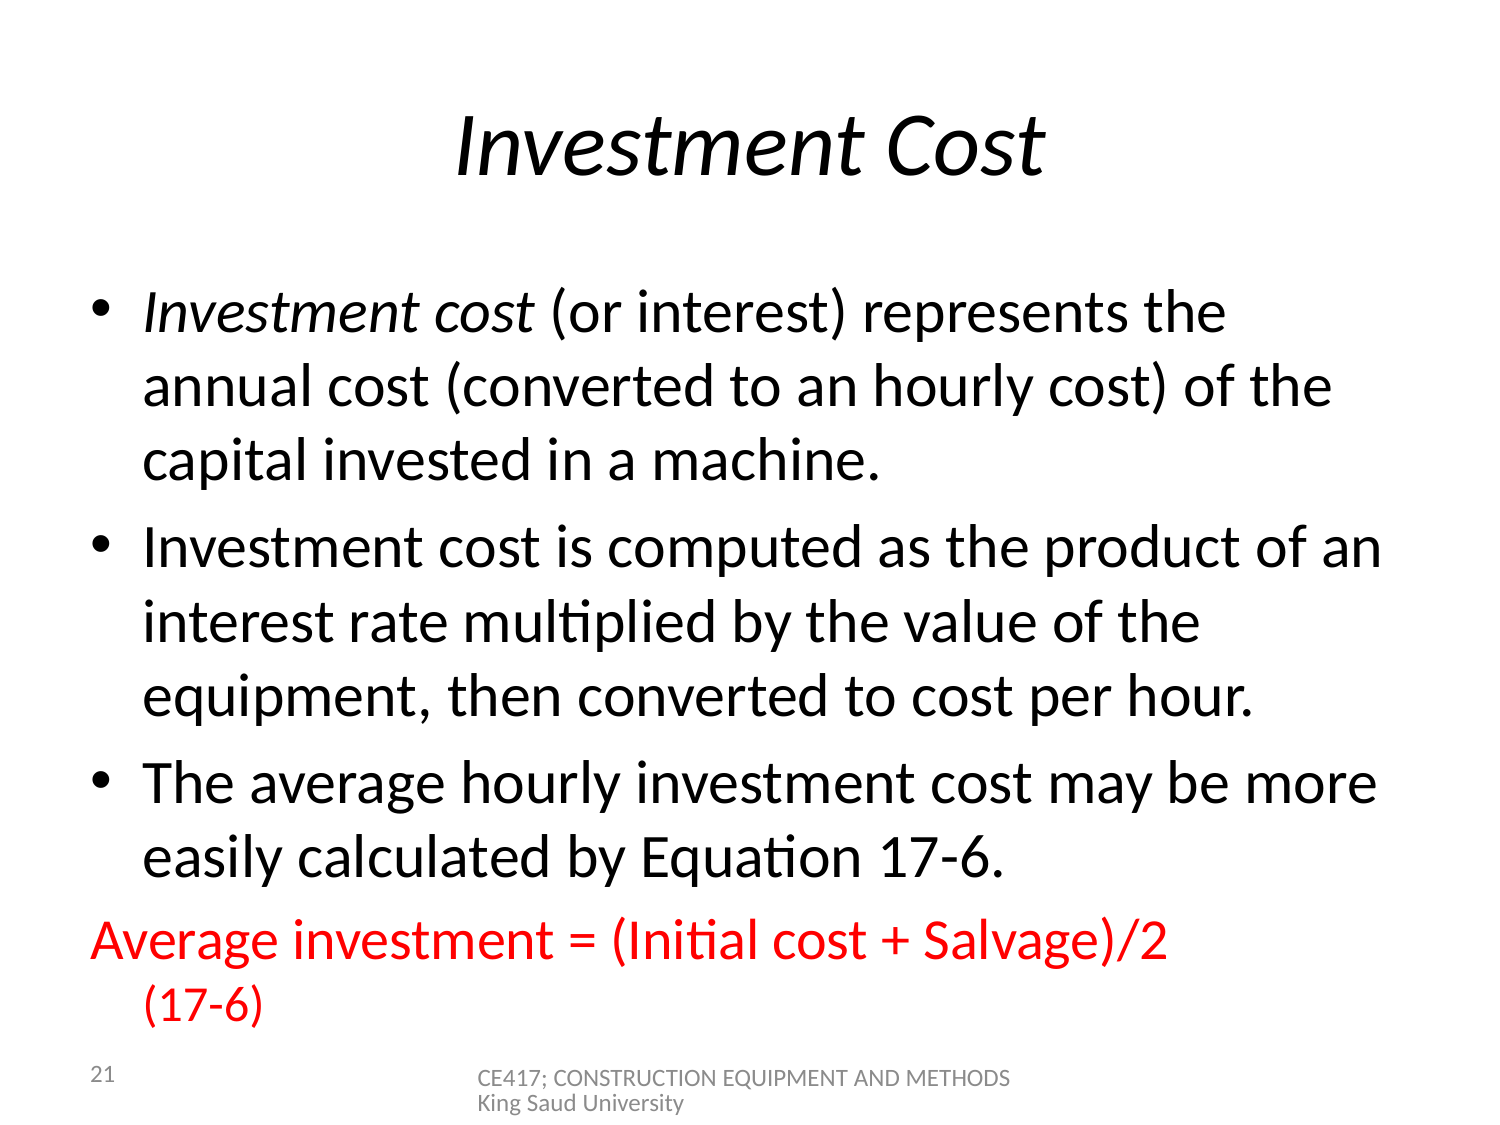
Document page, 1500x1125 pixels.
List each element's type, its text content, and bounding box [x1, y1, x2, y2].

title Investment Cost [75, 45, 1425, 233]
slide_number 21 [75, 1042, 425, 1103]
list Investment cost (or interest) represents the annual cost (converted to an hourly cost) of the capital invested in a machine. Investment cost is computed as the product of an interest rate multiplied by the value of the equipment, then converted to cost per hour. The average hourly investment cost may be more easily calculated by Equation 17-6. Average investment = (Initial cost + Salvage)/2 (17-6) [75, 262, 1425, 1050]
footer CE417; CONSTRUCTION EQUIPMENT AND METHODS King Saud University [462, 1050, 1038, 1103]
